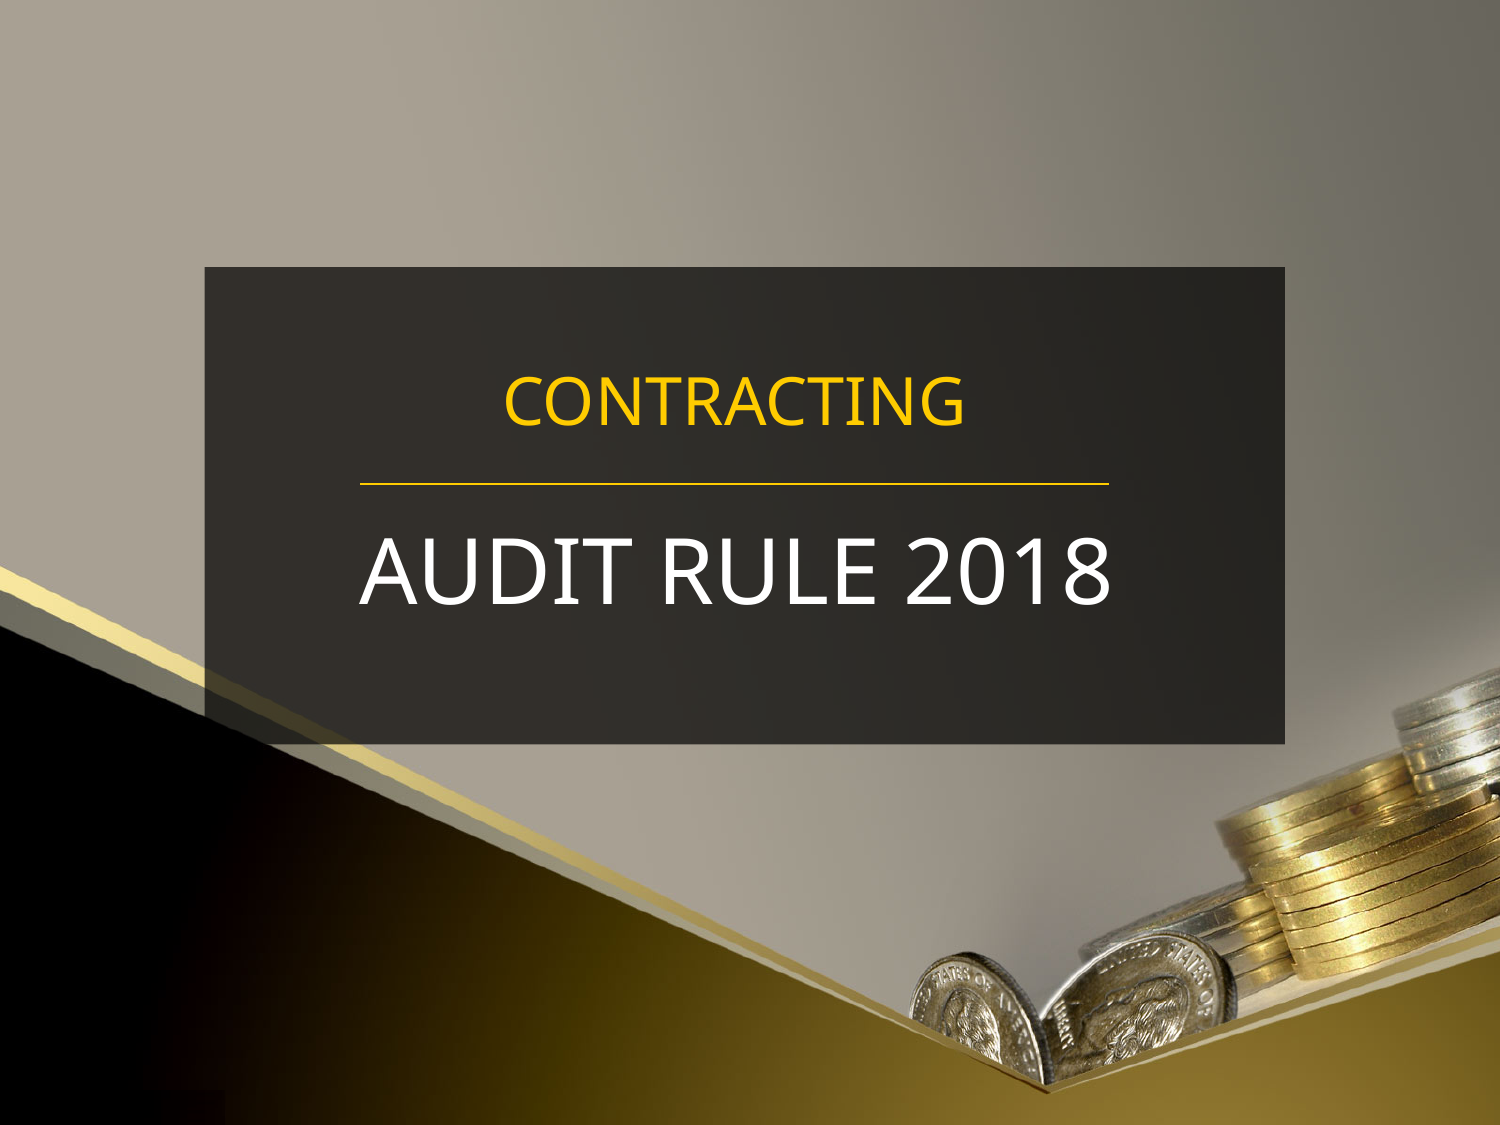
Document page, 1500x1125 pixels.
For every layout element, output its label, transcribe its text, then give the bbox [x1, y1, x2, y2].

text_box [202, 265, 1287, 746]
text_box CONTRACTING [487, 350, 982, 446]
picture [0, 0, 1500, 1125]
text_box AUDIT RULE 2018 [344, 505, 1130, 631]
